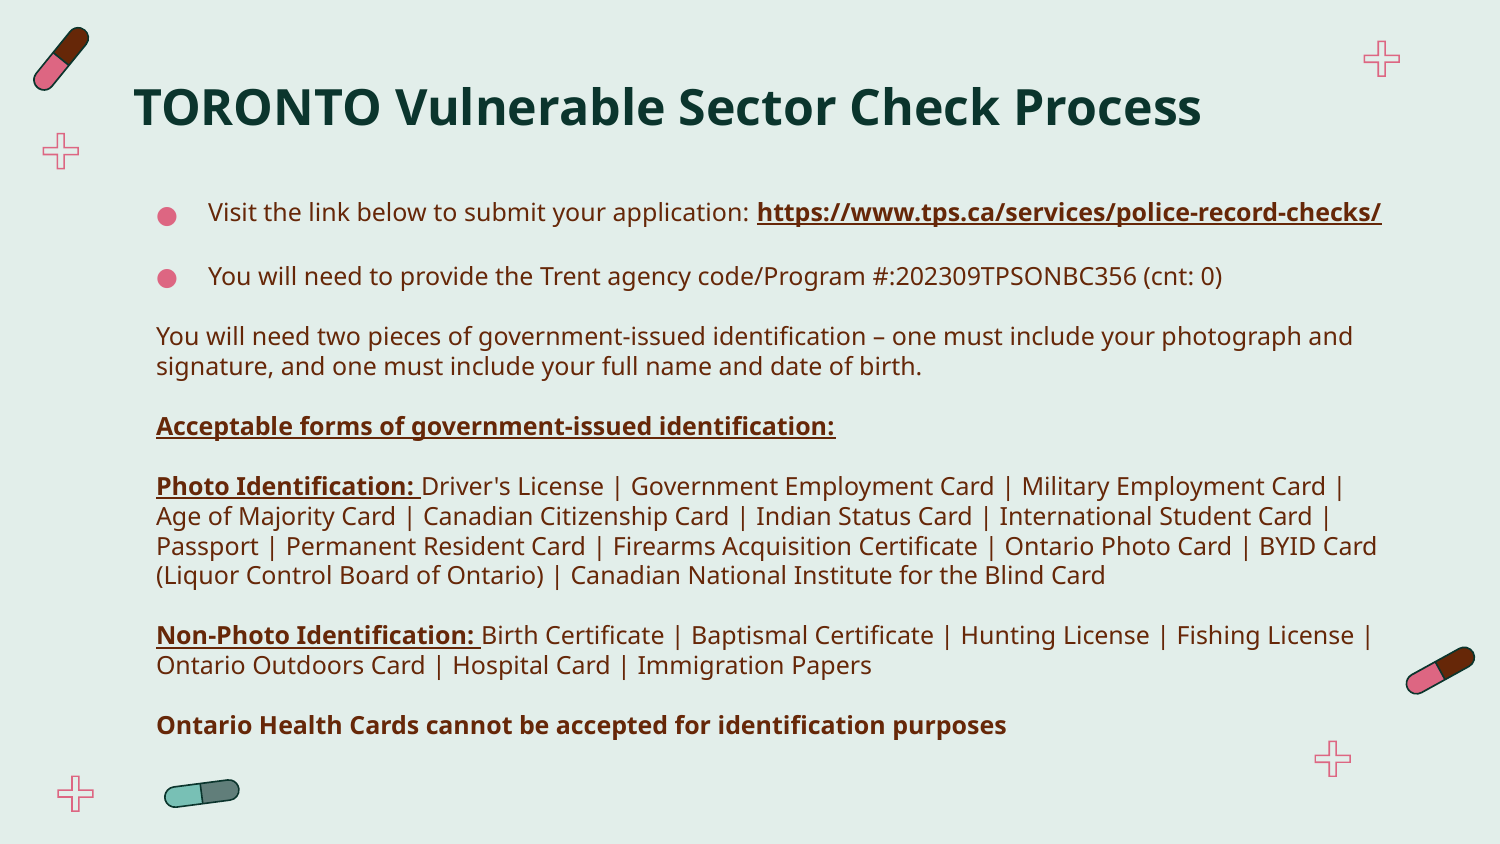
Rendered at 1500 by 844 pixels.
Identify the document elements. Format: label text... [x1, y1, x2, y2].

list Visit the link below to submit your application: https://www.tps.ca/services/police-record-checks/ You will need to provide the Trent agency code/Program #:202309TPSONBC356 (cnt: 0) You will need two pieces of government-issued identification – one must include your photograph and signature, and one must include your full name and date of birth. Acceptable forms of government-issued identification: Photo Identification: Driver's License | Government Employment Card | Military Employment Card | Age of Majority Card | Canadian Citizenship Card | Indian Status Card | International Student Card | Passport | Permanent Resident Card | Firearms Acquisition Certificate | Ontario Photo Card | BYID Card (Liquor Control Board of Ontario) | Canadian National Institute for the Blind Card Non-Photo Identification: Birth Certificate | Baptismal Certificate | Hunting License | Fishing License | Ontario Outdoors Card | Hospital Card | Immigration Papers Ontario Health Cards cannot be accepted for identification purposes [118, 99, 1413, 817]
title TORONTO Vulnerable Sector Check Process [118, 60, 1382, 160]
